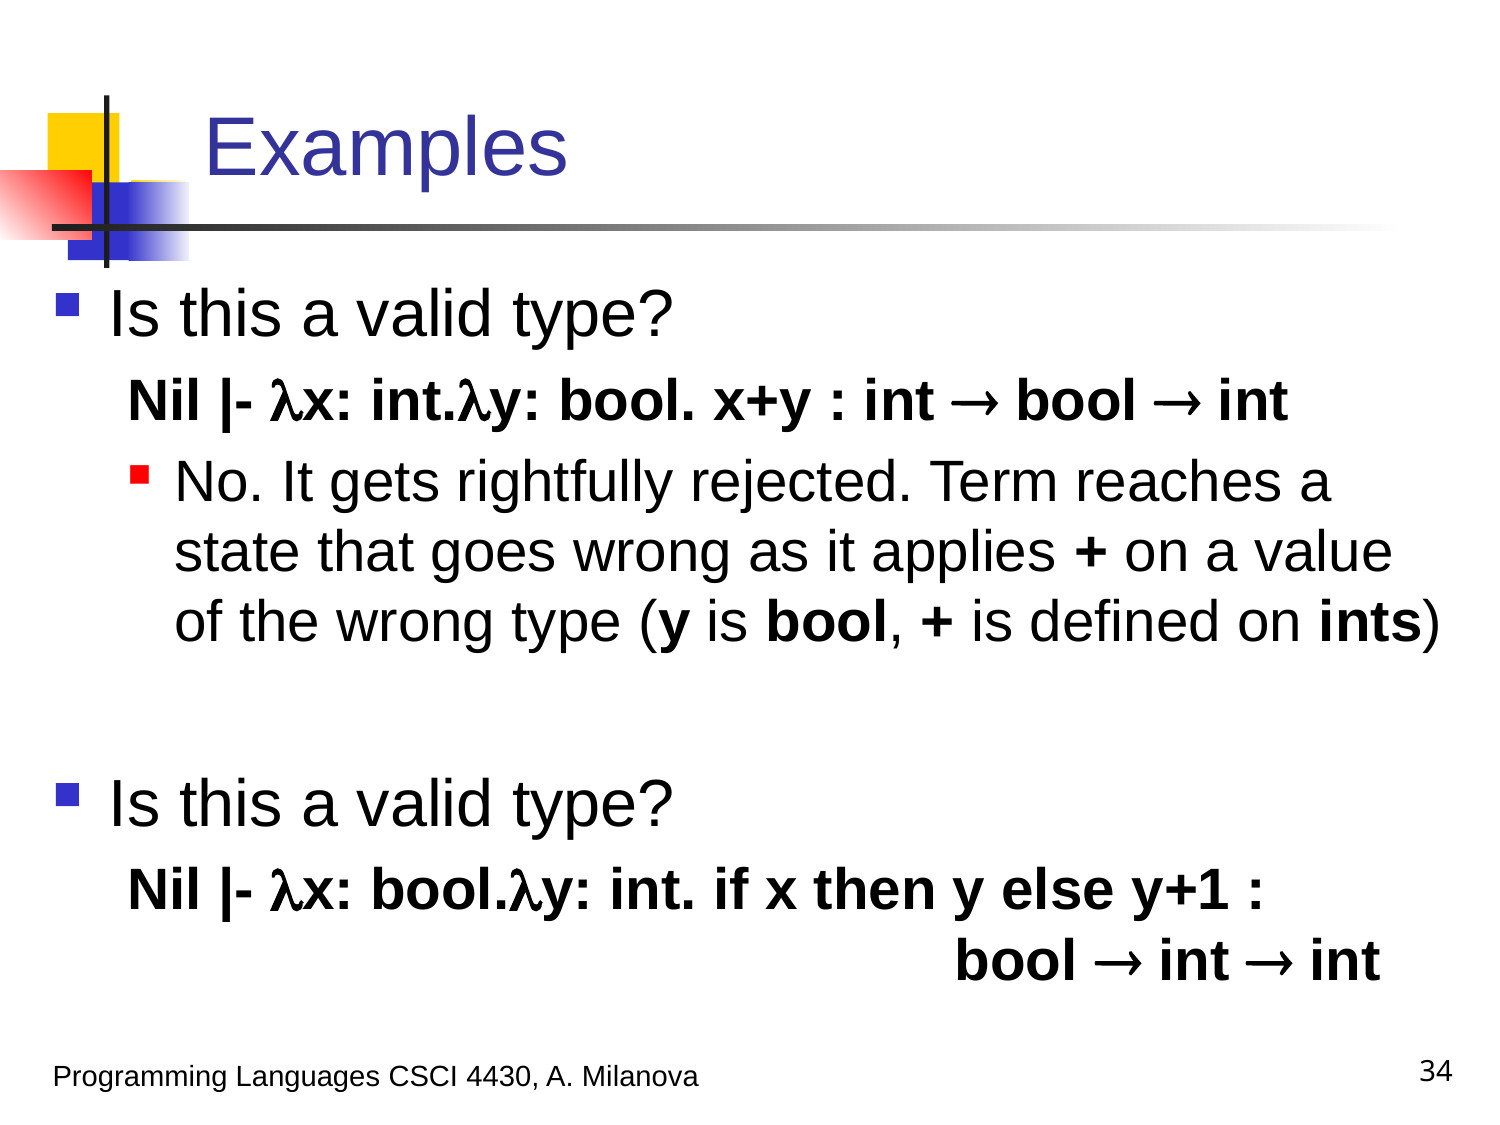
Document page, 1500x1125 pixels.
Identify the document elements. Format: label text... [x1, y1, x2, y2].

title Examples [188, 35, 1468, 200]
slide_number 34 [1154, 1023, 1468, 1100]
footer Programming Languages CSCI 4430, A. Milanova [37, 1024, 813, 1101]
list Is this a valid type? Nil |- x: int.y: bool. x+y : int  bool  int No. It gets rightfully rejected. Term reaches a state that goes wrong as it applies + on a value of the wrong type (y is bool, + is defined on ints) Is this a valid type? Nil |- x: bool.y: int. if x then y else y+1 : bool  int  int [37, 262, 1469, 1006]
